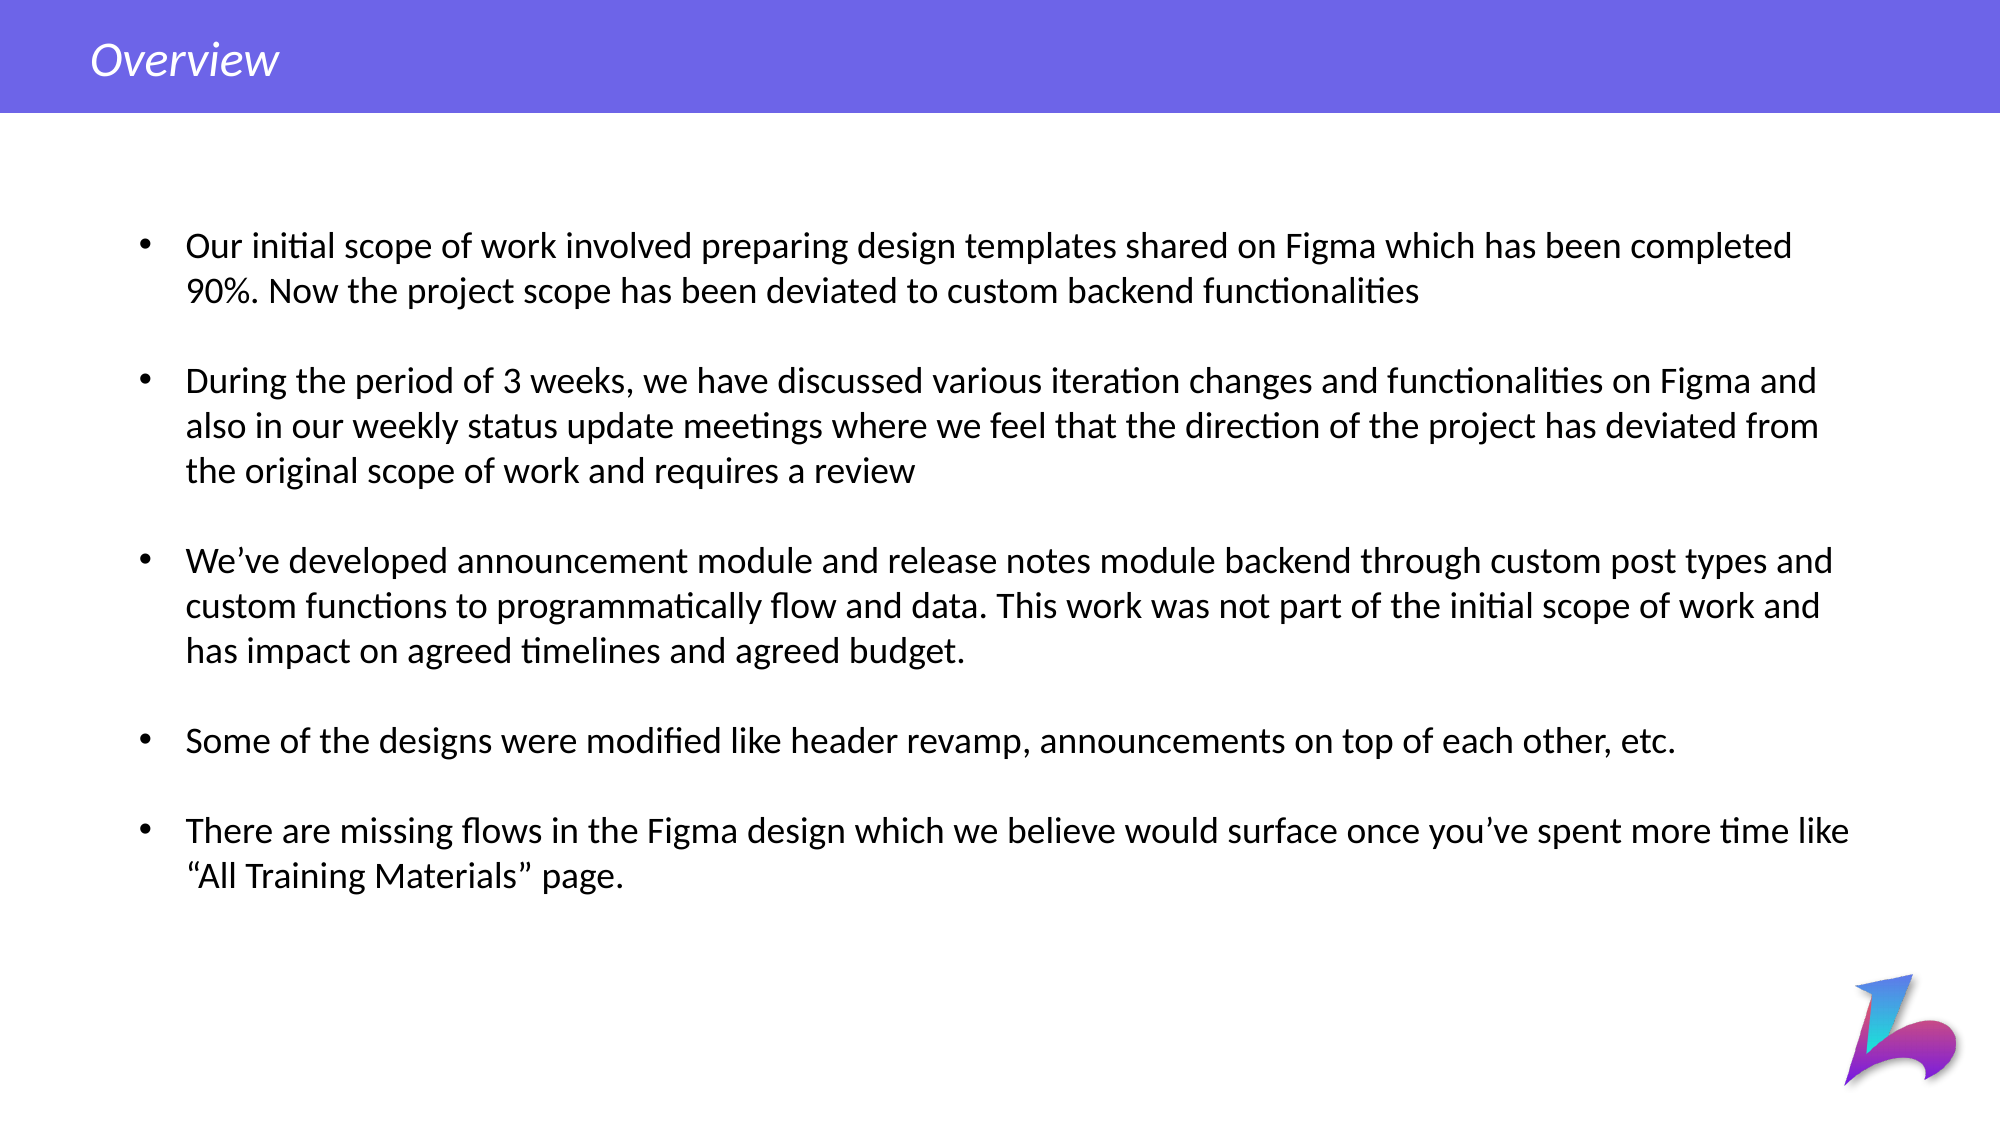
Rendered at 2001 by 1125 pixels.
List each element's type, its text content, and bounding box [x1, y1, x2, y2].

picture [1844, 974, 1956, 1086]
text_box Our initial scope of work involved preparing design templates shared on Figma which has been completed 90%. Now the project scope has been deviated to custom backend functionalities During the period of 3 weeks, we have discussed various iteration changes and functionalities on Figma and also in our weekly status update meetings where we feel that the direction of the project has deviated from the original scope of work and requires a review We’ve developed announcement module and release notes module backend through custom post types and custom functions to programmatically flow and data. This work was not part of the initial scope of work and has impact on agreed timelines and agreed budget. Some of the designs were modified like header revamp, announcements on top of each other, etc. There are missing flows in the Figma design which we believe would surface once you’ve spent more time like “All Training Materials” page. [123, 214, 1877, 904]
text_box Overview [0, 0, 2000, 114]
